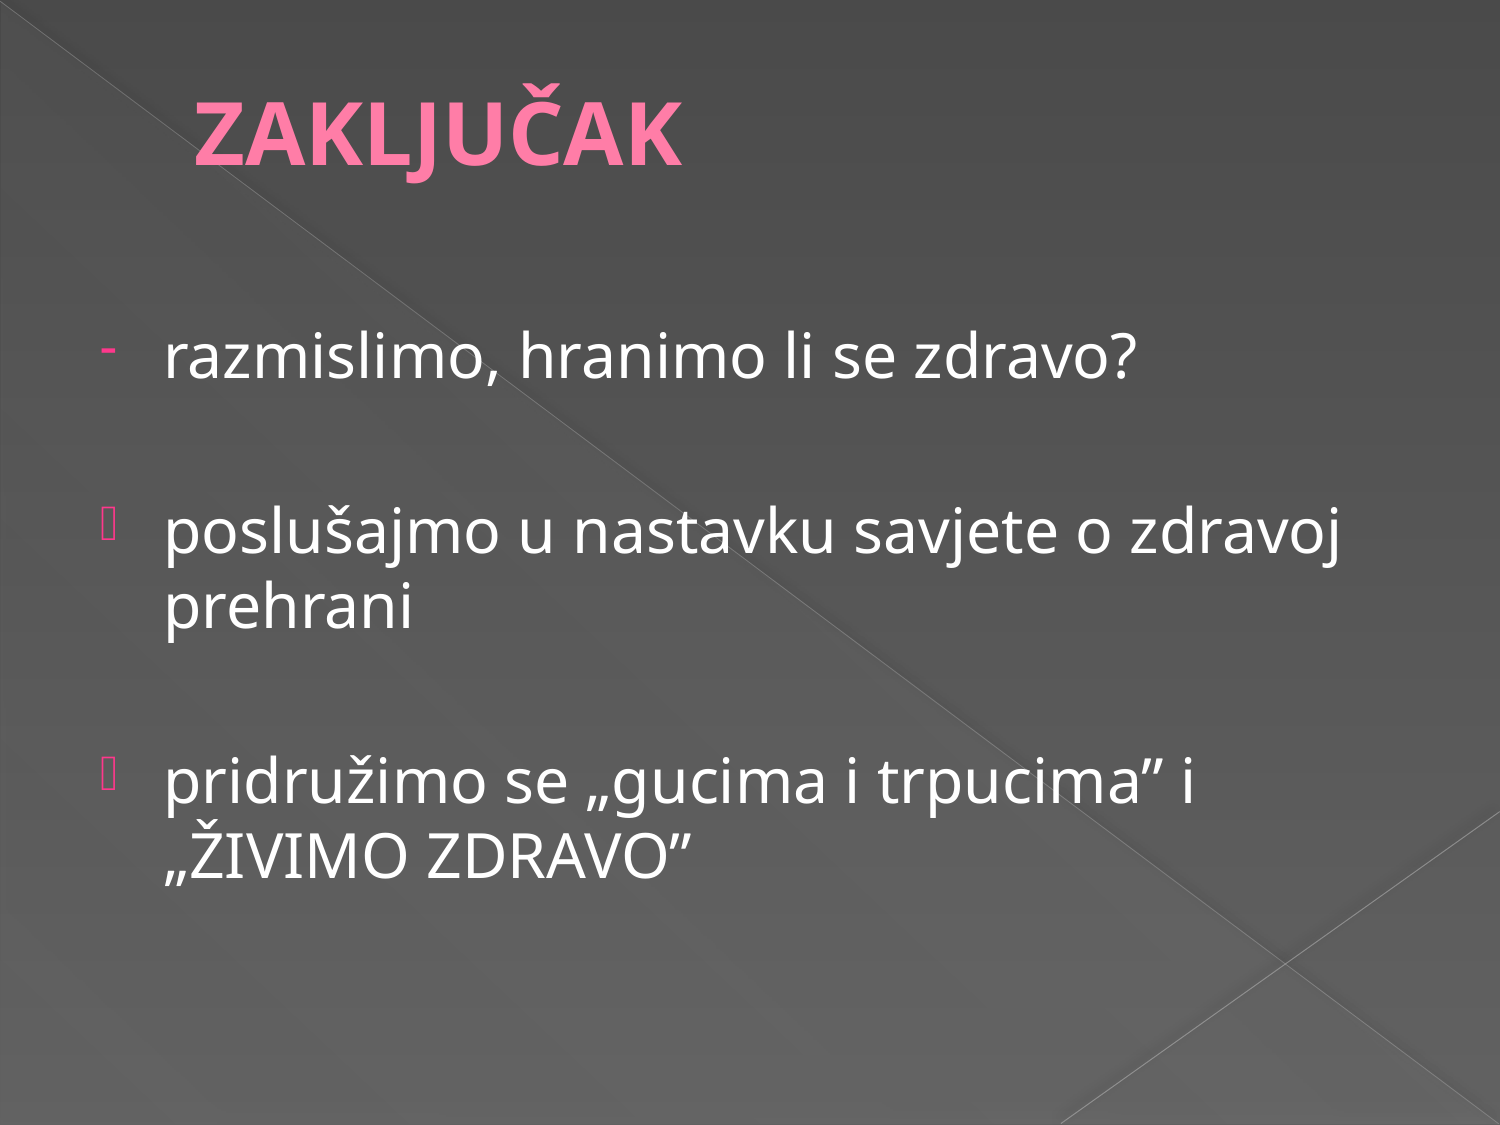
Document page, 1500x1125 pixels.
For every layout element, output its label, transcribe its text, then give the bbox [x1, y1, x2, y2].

title ZAKLJUČAK [100, 54, 1451, 207]
list razmislimo, hranimo li se zdravo? poslušajmo u nastavku savjete o zdravoj prehrani pridružimo se „gucima i trpucima” i „ŽIVIMO ZDRAVO” [75, 308, 1425, 1059]
